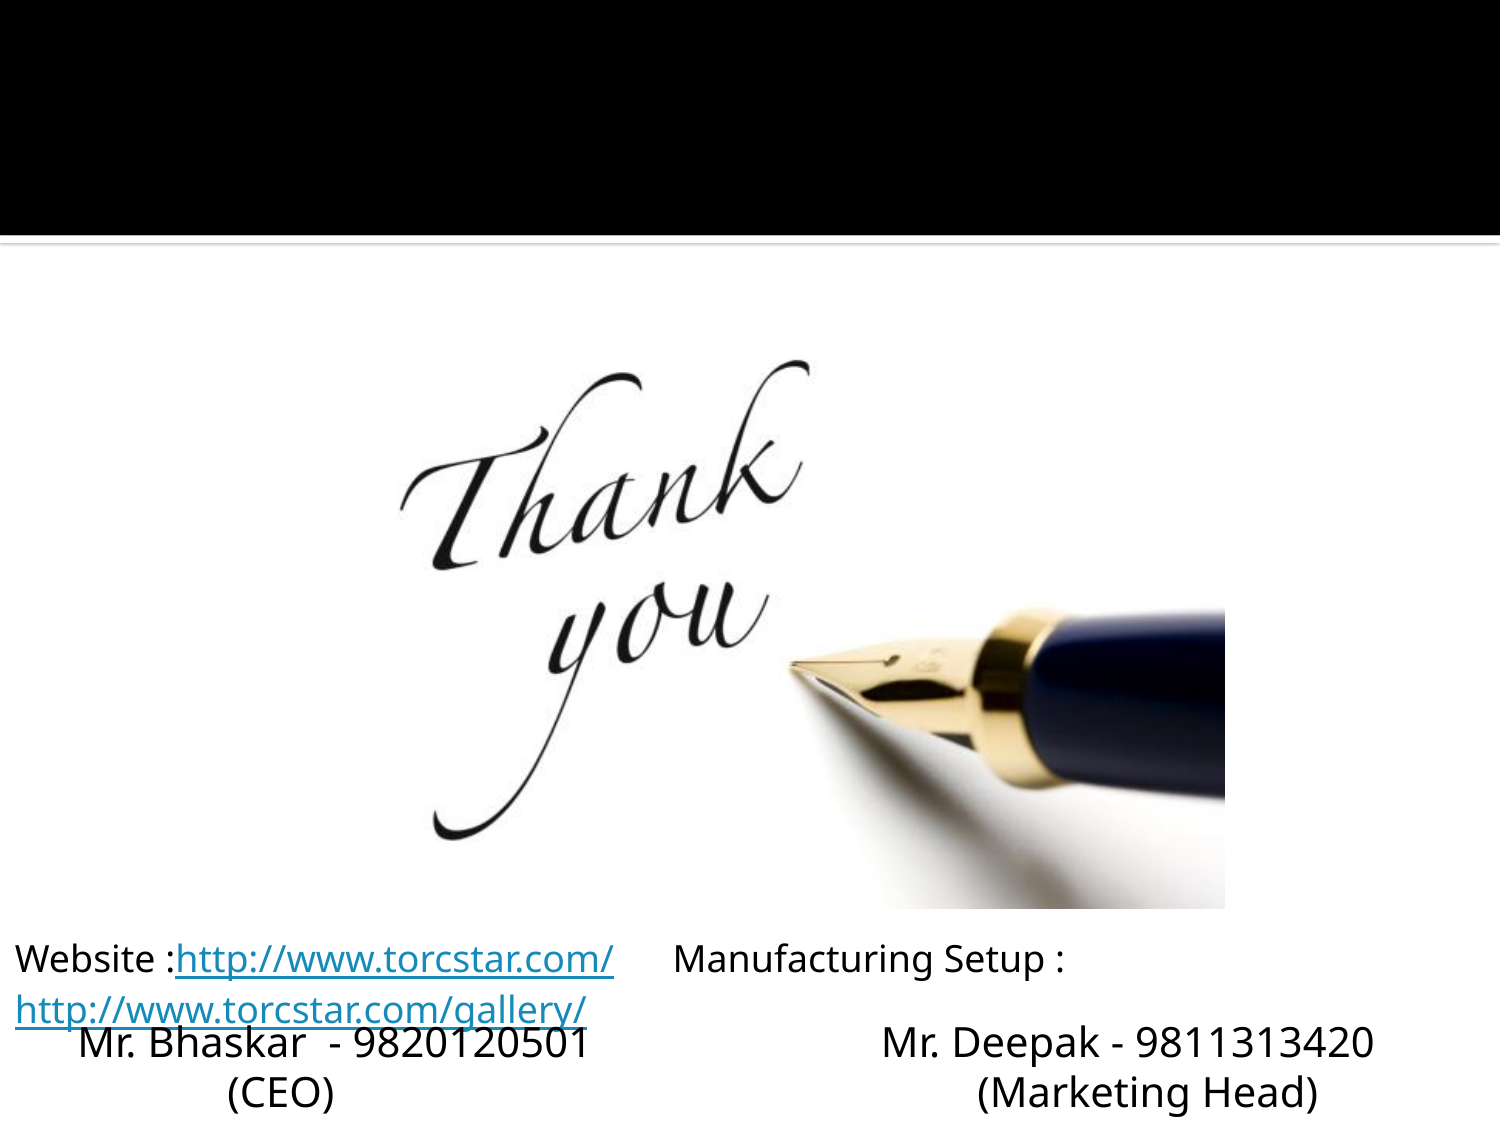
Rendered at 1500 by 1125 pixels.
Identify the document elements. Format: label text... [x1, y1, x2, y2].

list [237, 249, 1225, 909]
text_box Mr. Bhaskar - 9820120501 Mr. Deepak - 9811313420 (CEO) (Marketing Head) [62, 1008, 1463, 1124]
text_box Website :http://www.torcstar.com/ Manufacturing Setup :http://www.torcstar.com/gallery/ [0, 928, 1500, 1090]
